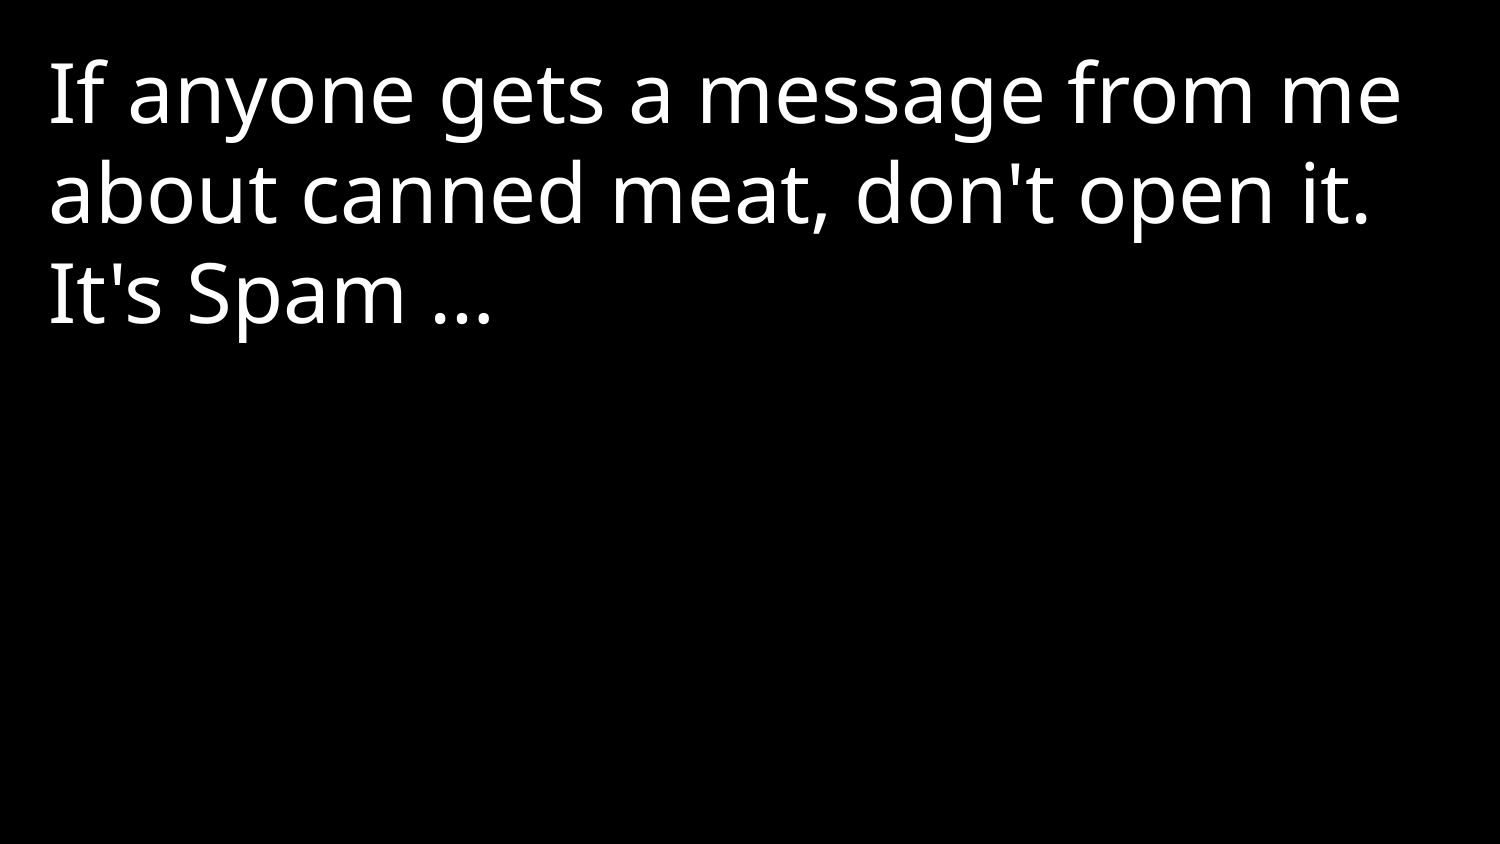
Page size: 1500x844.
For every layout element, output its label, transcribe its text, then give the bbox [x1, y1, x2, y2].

subtitle If anyone gets a message from me about canned meat, don't open it. It's Spam … [37, 34, 1463, 822]
